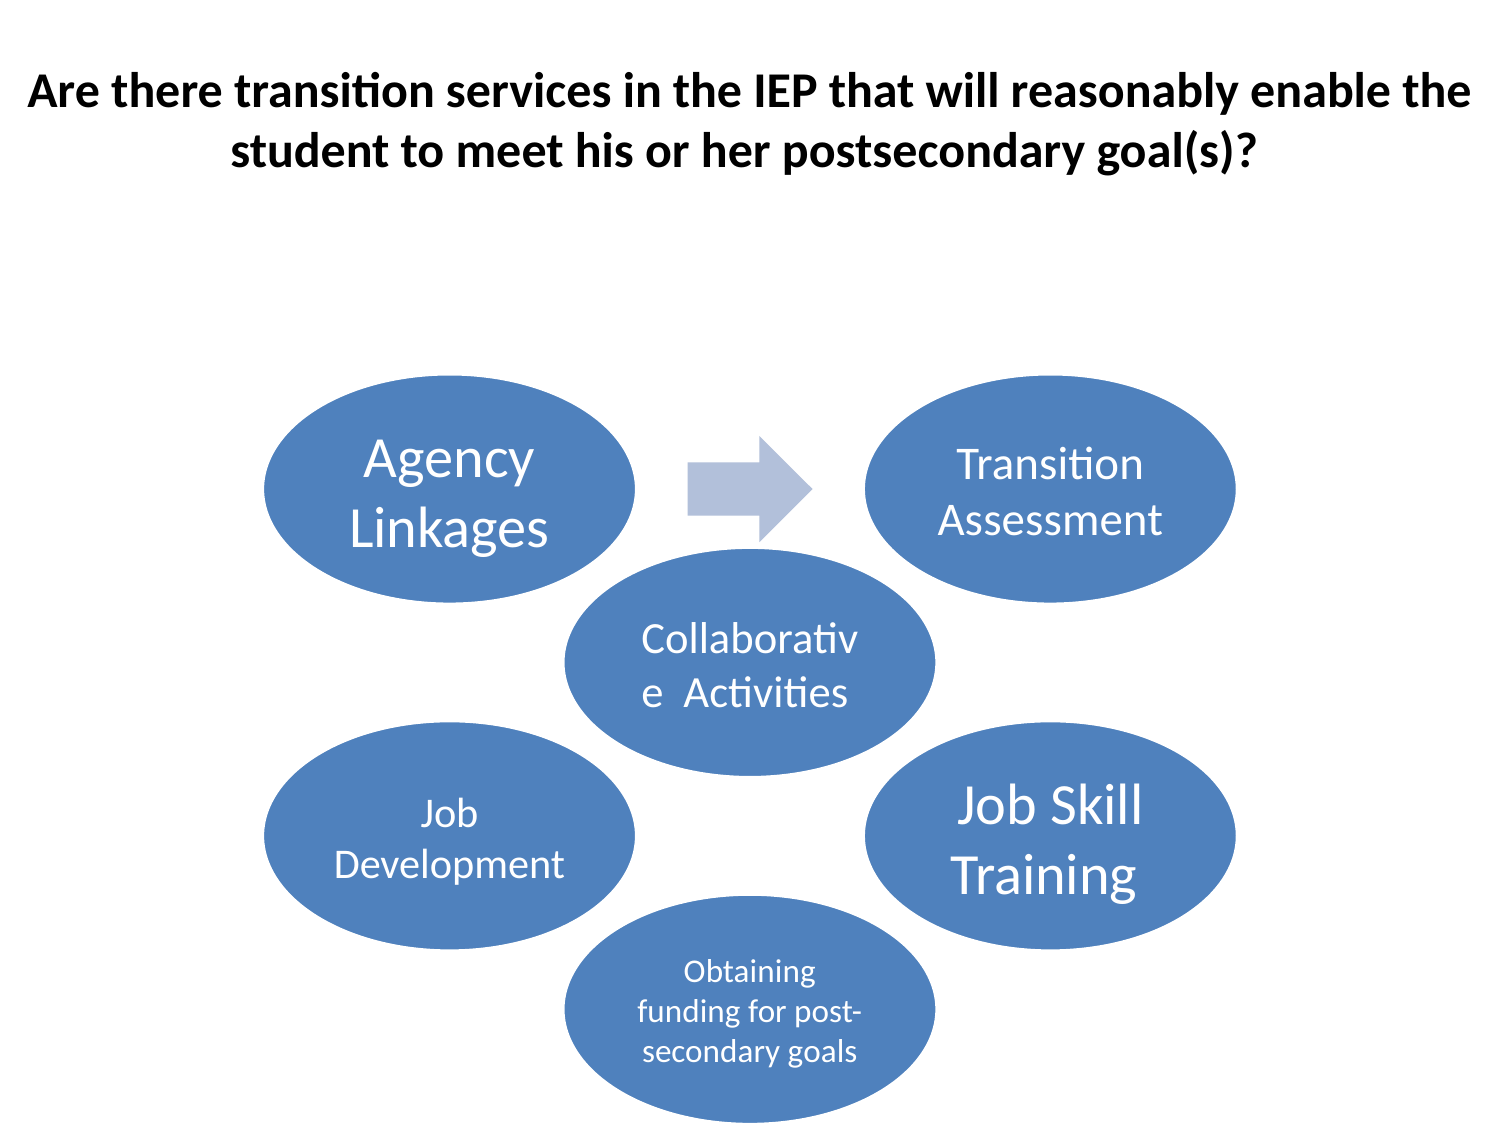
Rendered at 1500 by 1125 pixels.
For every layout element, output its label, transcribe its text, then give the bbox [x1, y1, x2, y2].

text_box Are there transition services in the IEP that will reasonably enable the student to meet his or her postsecondary goal(s)? [0, 49, 1500, 185]
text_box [0, 199, 1500, 1125]
